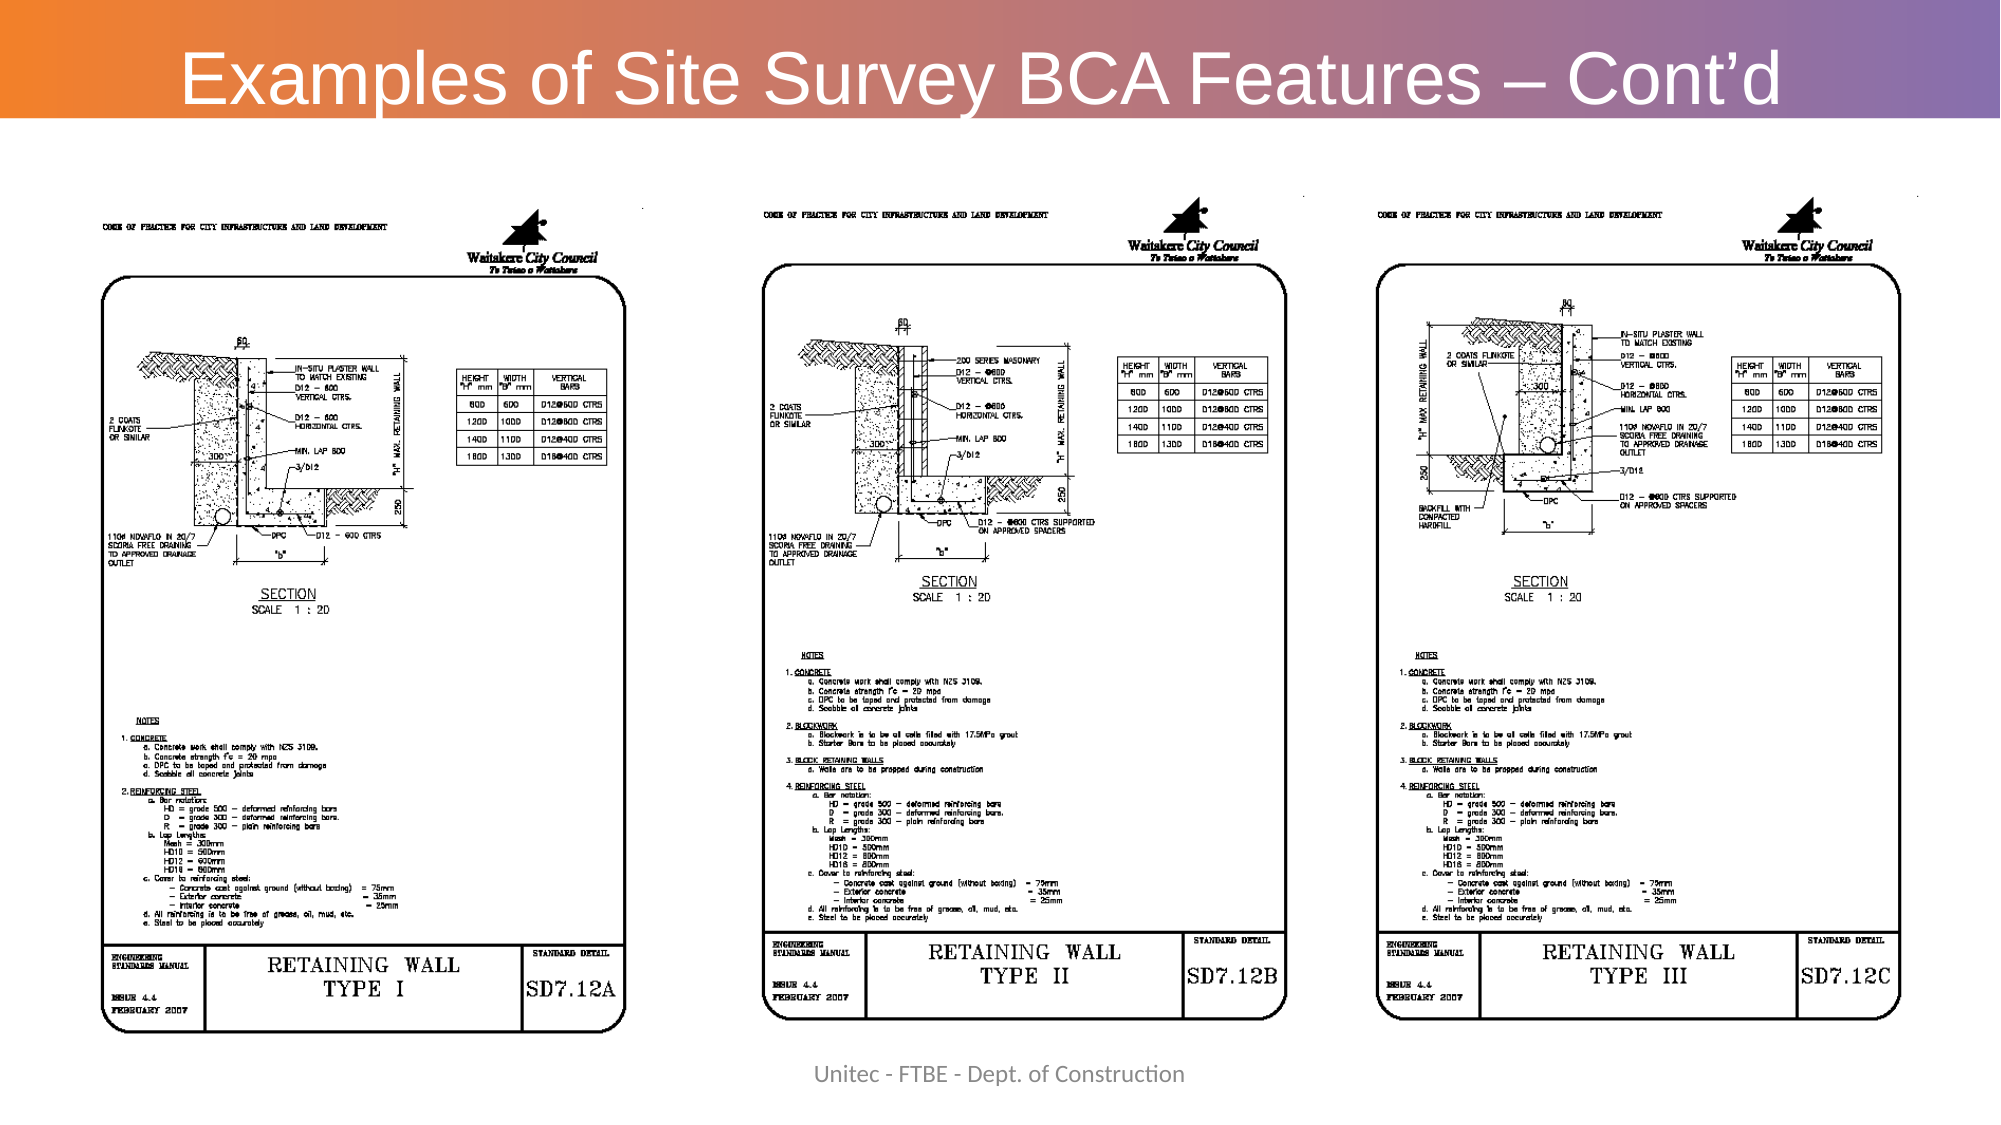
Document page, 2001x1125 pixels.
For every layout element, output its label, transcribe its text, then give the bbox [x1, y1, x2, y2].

picture [0, 0, 2000, 128]
footer Unitec - FTBE - Dept. of Construction [683, 1042, 1317, 1103]
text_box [726, 140, 1339, 1031]
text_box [66, 153, 696, 1043]
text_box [1340, 140, 1970, 1031]
text_box Examples of Site Survey BCA Features – Cont’d [83, 22, 1881, 128]
